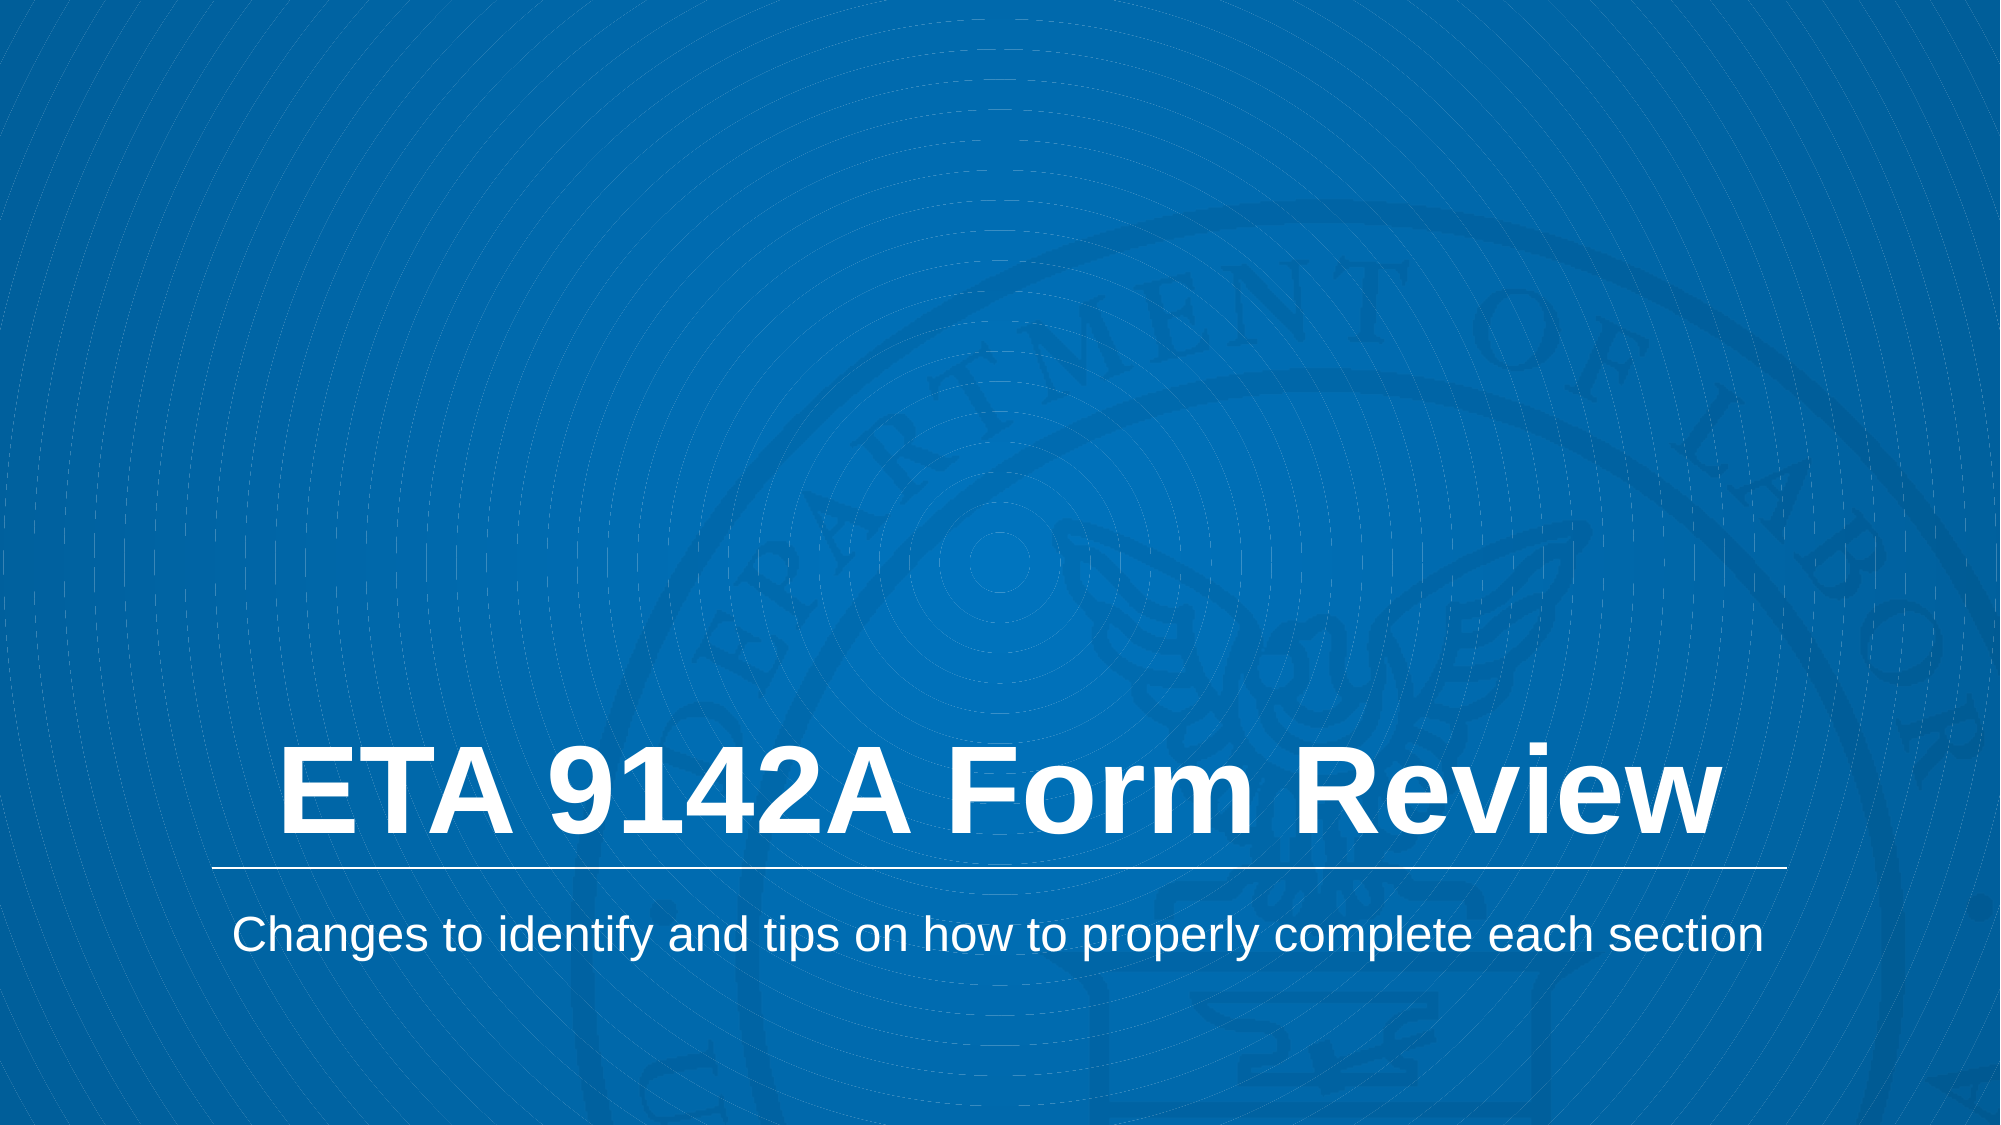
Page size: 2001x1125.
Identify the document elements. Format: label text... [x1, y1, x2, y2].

title ETA 9142A Form Review [212, 416, 1788, 867]
picture [0, 0, 2000, 1125]
list Changes to identify and tips on how to properly complete each section [212, 891, 1788, 1032]
